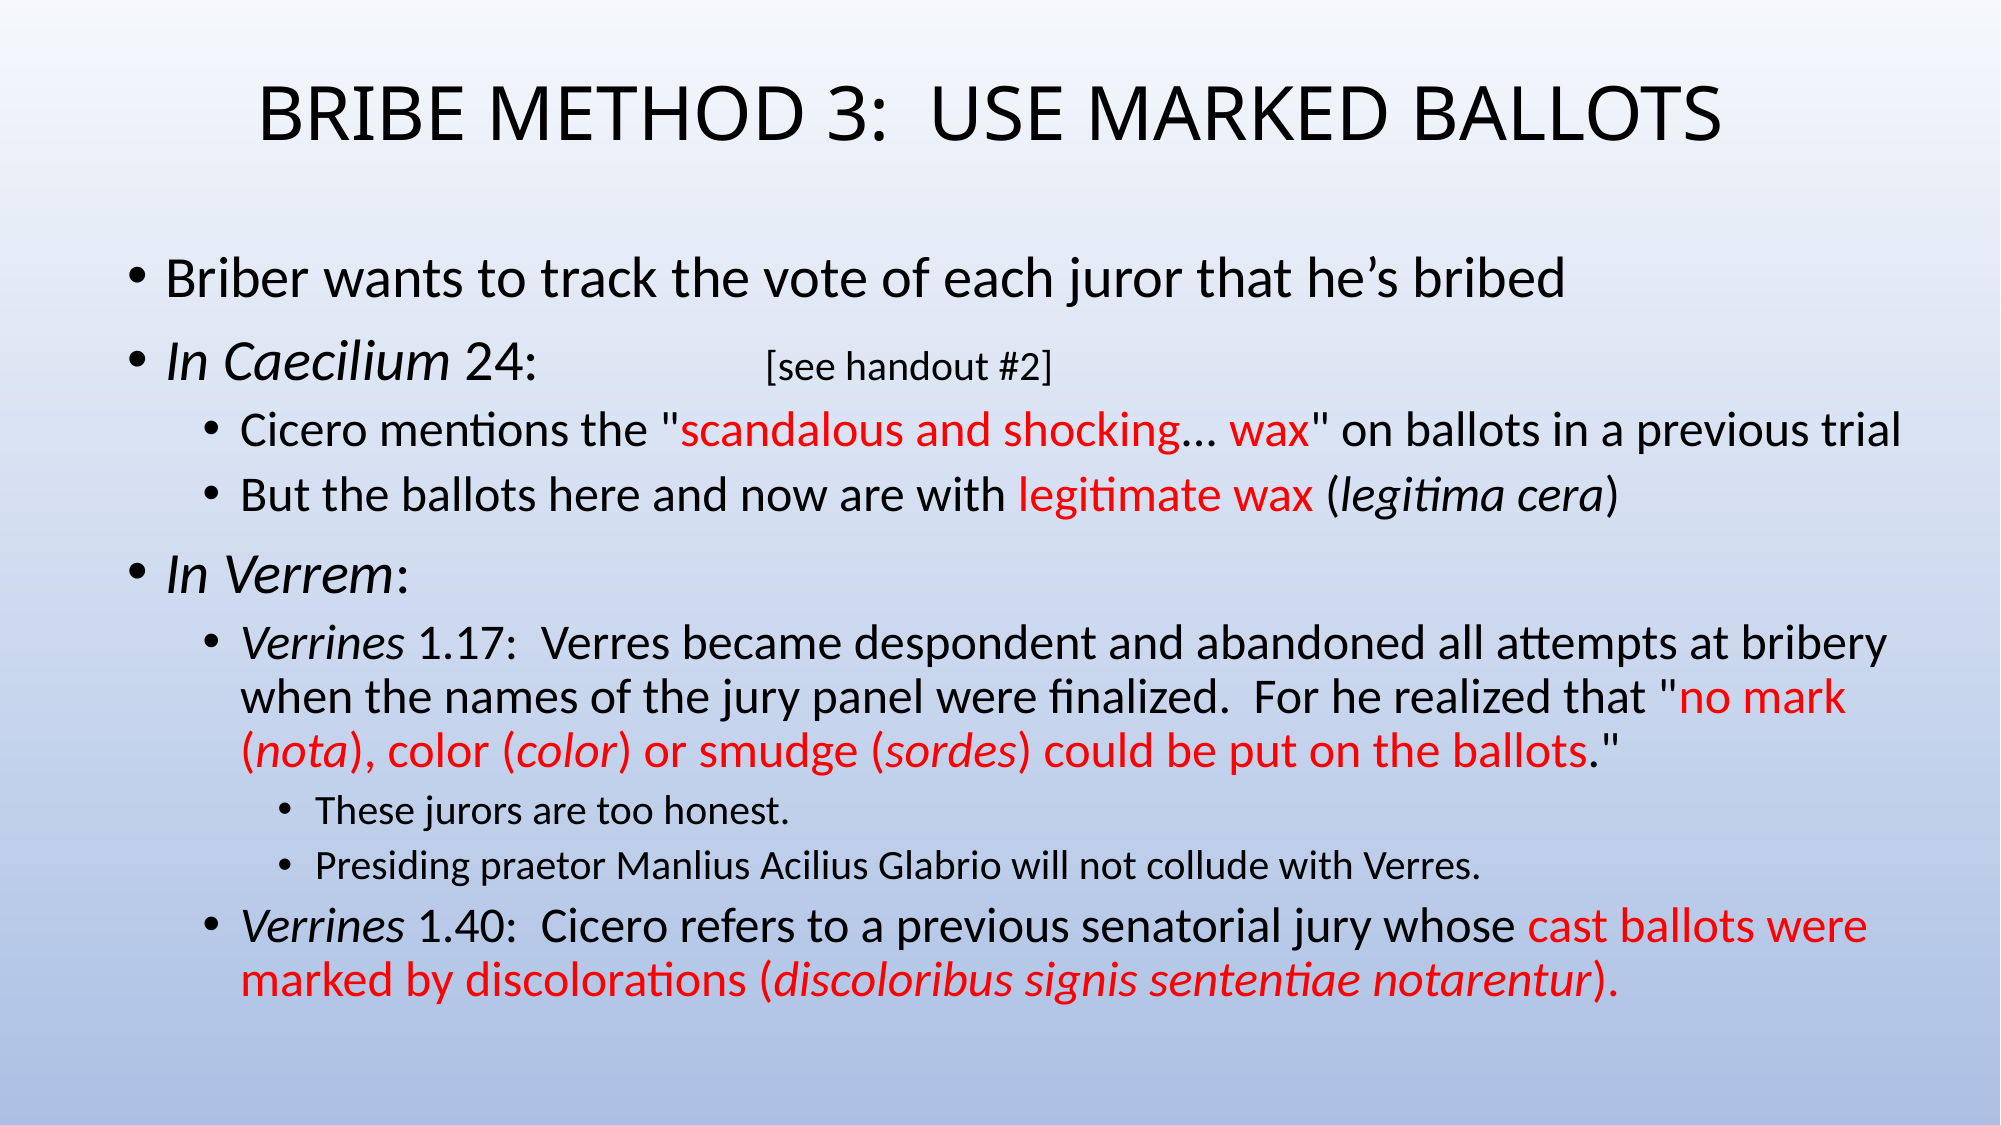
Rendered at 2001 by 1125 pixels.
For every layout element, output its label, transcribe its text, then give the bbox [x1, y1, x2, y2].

title BRIBE METHOD 3: USE MARKED BALLOTS [0, 39, 2000, 193]
list Briber wants to track the vote of each juror that he’s bribed In Caecilium 24: [see handout #2] Cicero mentions the "scandalous and shocking... wax" on ballots in a previous trial But the ballots here and now are with legitimate wax (legitima cera) In Verrem: Verrines 1.17: Verres became despondent and abandoned all attempts at bribery when the names of the jury panel were finalized. For he realized that "no mark (nota), color (color) or smudge (sordes) could be put on the ballots." These jurors are too honest. Presiding praetor Manlius Acilius Glabrio will not collude with Verres. Verrines 1.40: Cicero refers to a previous senatorial jury whose cast ballots were marked by discolorations (discoloribus signis sententiae notarentur). [112, 239, 1928, 1125]
